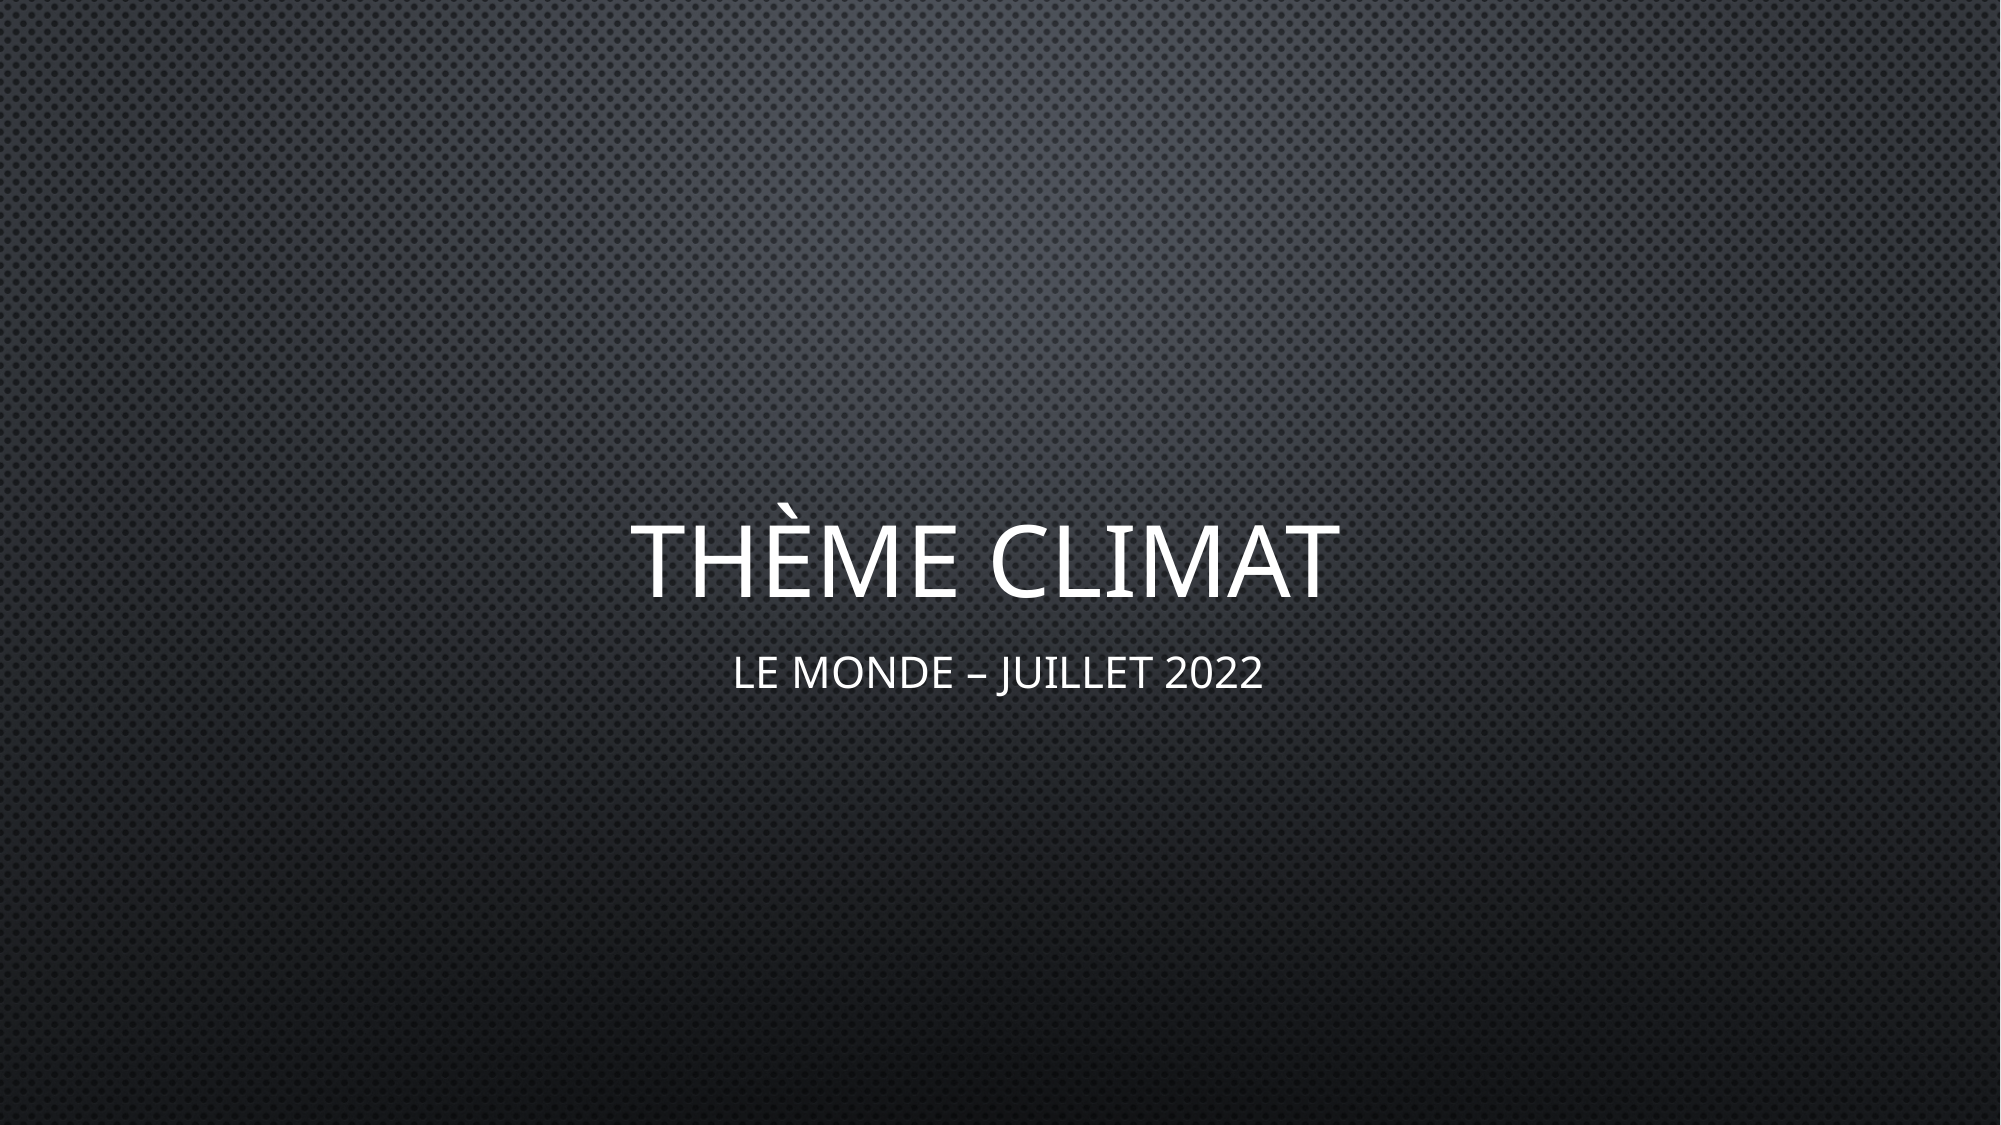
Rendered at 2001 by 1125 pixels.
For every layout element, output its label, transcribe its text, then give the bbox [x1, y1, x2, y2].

title Thème Climat [287, 99, 1711, 625]
subtitle Le Monde – Juillet 2022 [287, 637, 1711, 950]
